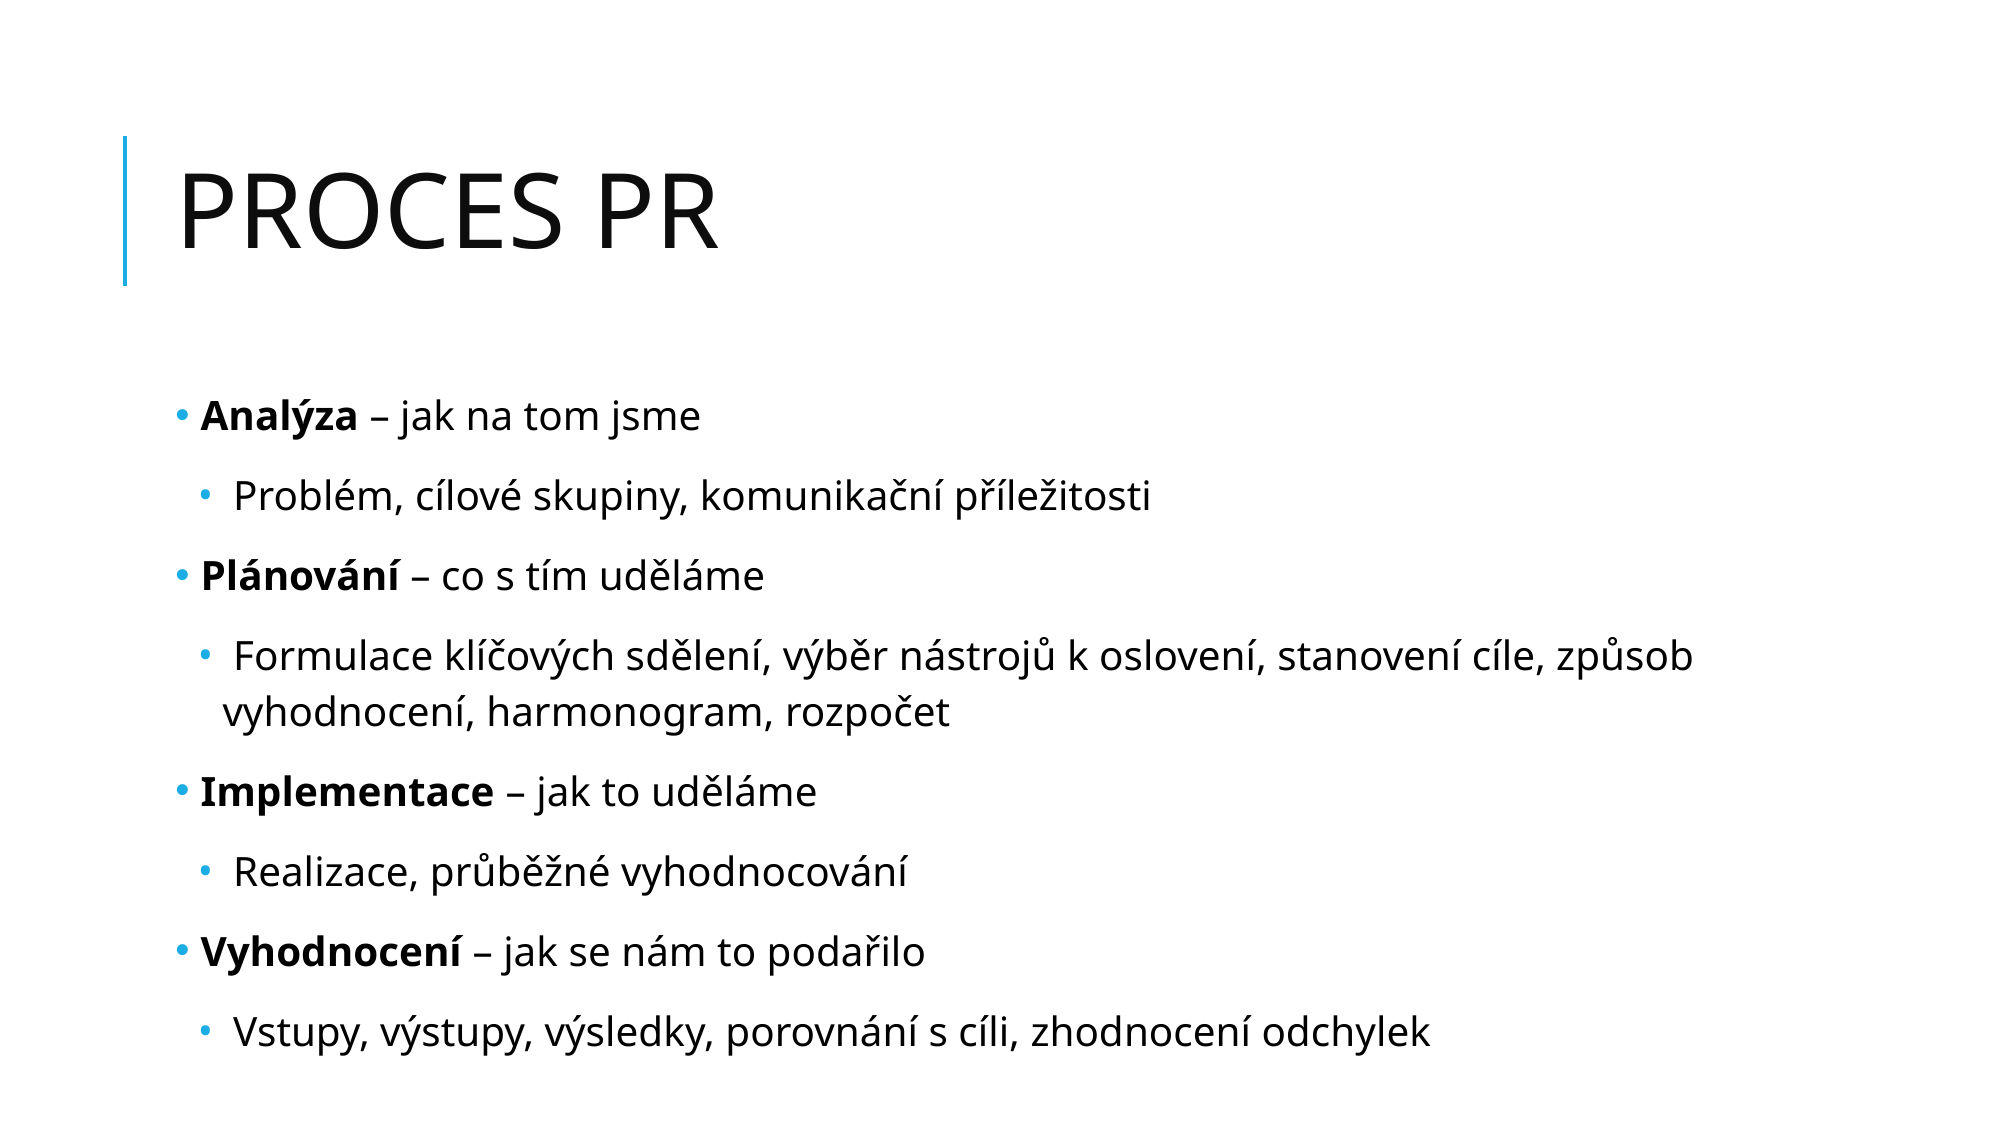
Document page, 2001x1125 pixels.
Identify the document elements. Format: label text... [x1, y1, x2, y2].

title PROCES PR [168, 96, 1763, 342]
list Analýza – jak na tom jsme Problém, cílové skupiny, komunikační příležitosti Plánování – co s tím uděláme Formulace klíčových sdělení, výběr nástrojů k oslovení, stanovení cíle, způsob vyhodnocení, harmonogram, rozpočet Implementace – jak to uděláme Realizace, průběžné vyhodnocování Vyhodnocení – jak se nám to podařilo Vstupy, výstupy, výsledky, porovnání s cíli, zhodnocení odchylek [168, 375, 1856, 1068]
